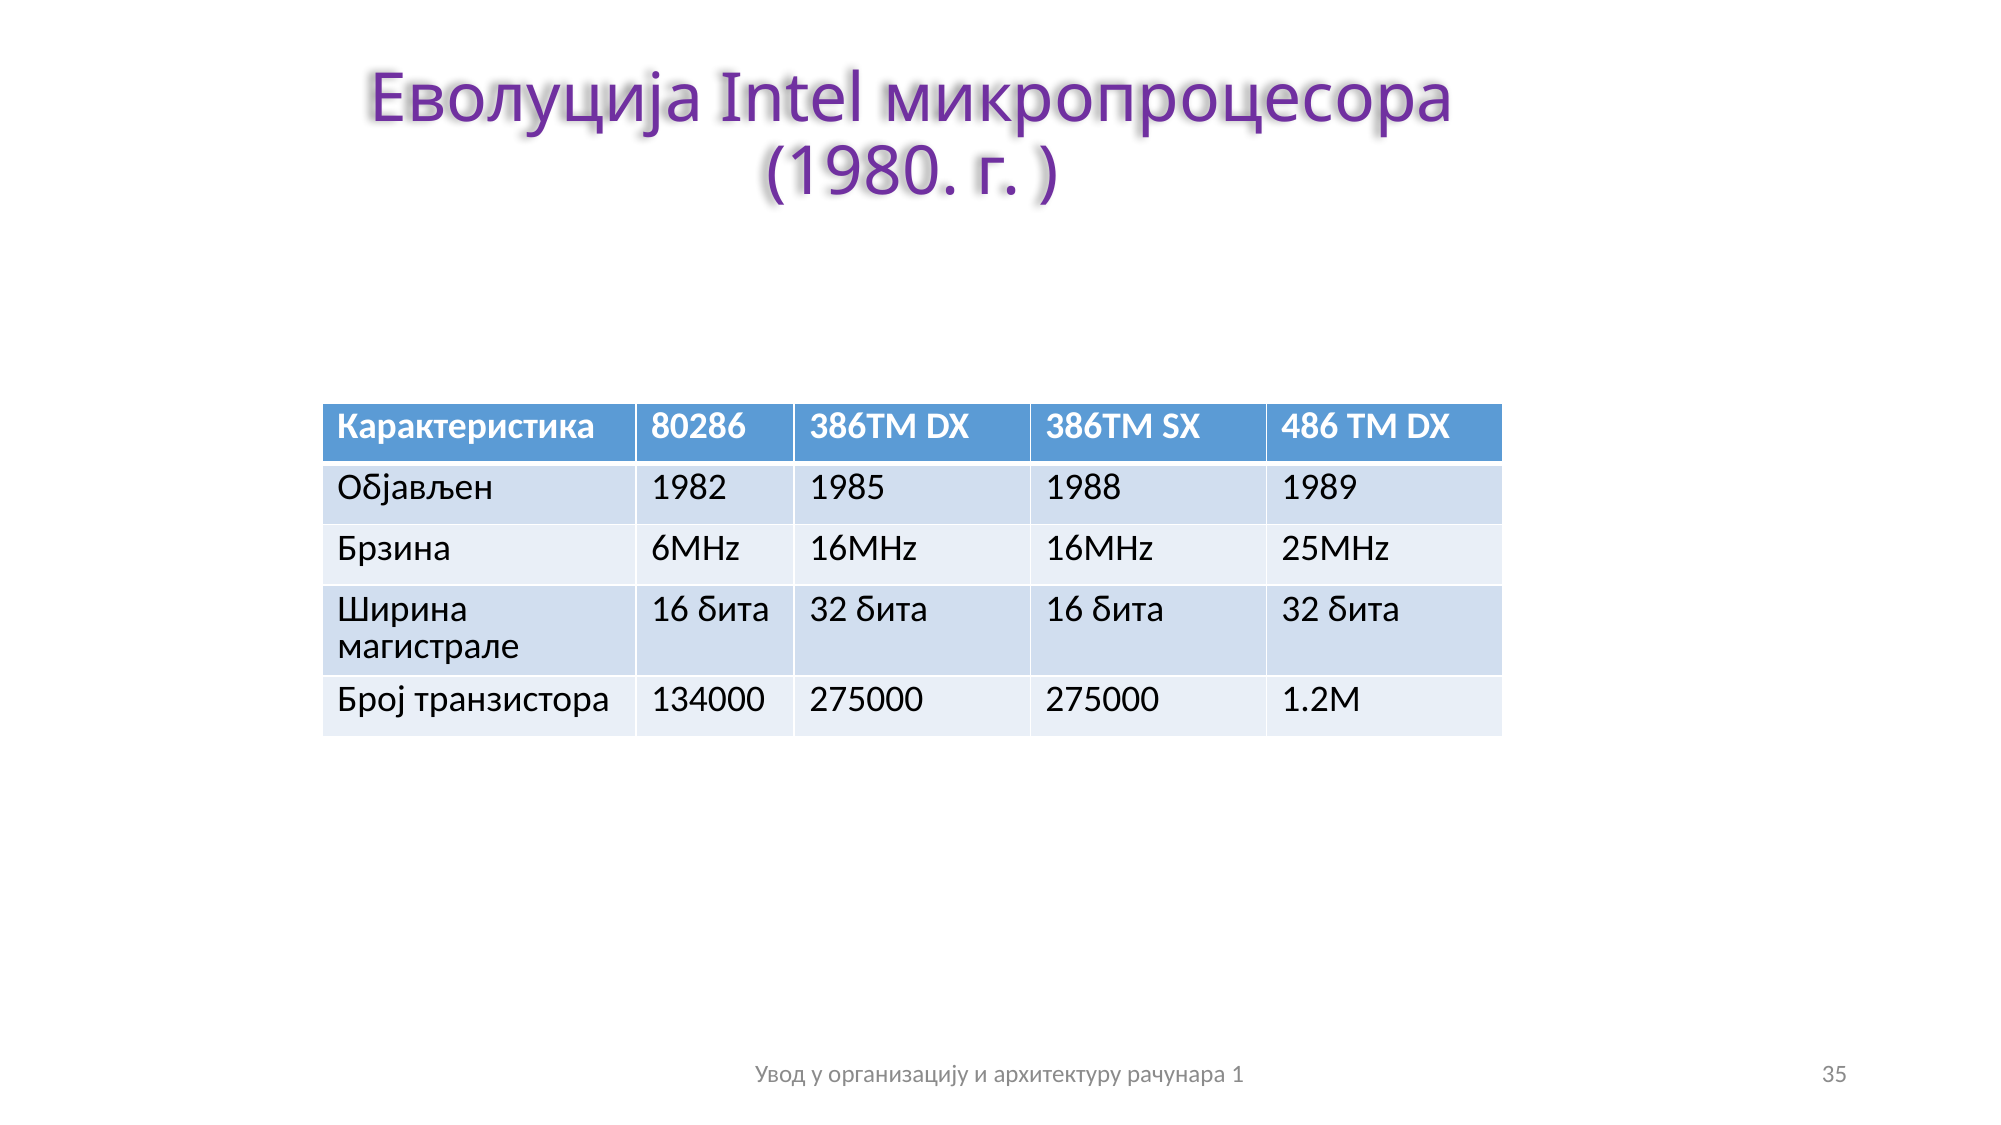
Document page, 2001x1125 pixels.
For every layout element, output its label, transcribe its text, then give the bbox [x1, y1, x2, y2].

slide_number 35 [1412, 1042, 1863, 1103]
table_cell 1989 [1267, 466, 1502, 524]
table_cell Брзина [323, 525, 635, 584]
table_cell 16 бита [637, 586, 793, 675]
table_cell 25MHz [1267, 525, 1502, 584]
table_cell Ширина магистрале [323, 586, 635, 675]
table_cell 1988 [1031, 466, 1266, 524]
table_cell 1985 [795, 466, 1030, 524]
table_cell 275000 [795, 677, 1030, 736]
table_header Карактеристика [323, 404, 635, 461]
table_header 386TM DX [795, 404, 1030, 461]
table_cell 1.2М [1267, 677, 1502, 736]
table_cell 16 бита [1031, 586, 1266, 675]
table_cell Број транзистора [323, 677, 635, 736]
table_cell 6MHz [637, 525, 793, 584]
footer Увод у организацију и архитектуру рачунара 1 [662, 1042, 1338, 1103]
table_cell Објављен [323, 466, 635, 524]
table_cell 1982 [637, 466, 793, 524]
table_cell 32 бита [1267, 586, 1502, 675]
table_cell 275000 [1031, 677, 1266, 736]
title Еволуција Intel микропроцесора (1980. г. ) [249, 54, 1575, 218]
table_header 80286 [637, 404, 793, 461]
table_header 486 TM DX [1267, 404, 1502, 461]
table_cell 134000 [637, 677, 793, 736]
table_cell 16MHz [1031, 525, 1266, 584]
table_header 386TM SX [1031, 404, 1266, 461]
table_cell 16MHz [795, 525, 1030, 584]
table_cell 32 бита [795, 586, 1030, 675]
